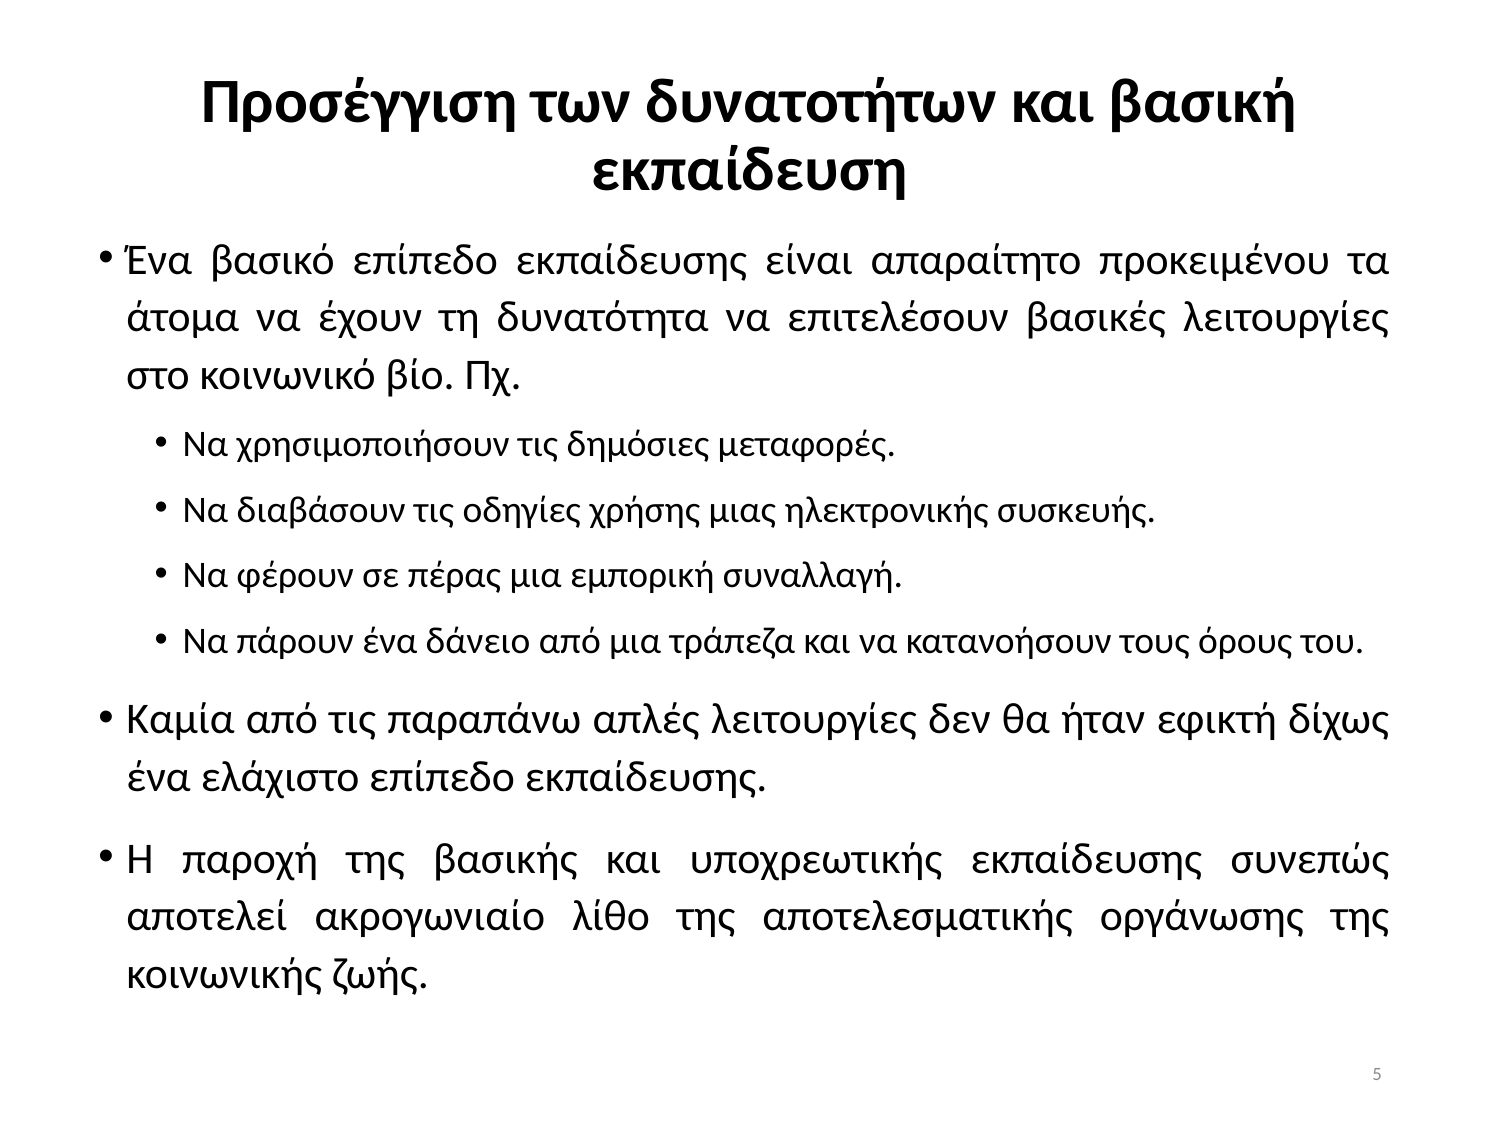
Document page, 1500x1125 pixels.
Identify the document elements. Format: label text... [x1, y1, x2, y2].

list Ένα βασικό επίπεδο εκπαίδευσης είναι απαραίτητο προκειμένου τα άτομα να έχουν τη δυνατότητα να επιτελέσουν βασικές λειτουργίες στο κοινωνικό βίο. Πχ. Να χρησιμοποιήσουν τις δημόσιες μεταφορές. Να διαβάσουν τις οδηγίες χρήσης μιας ηλεκτρονικής συσκευής. Να φέρουν σε πέρας μια εμπορική συναλλαγή. Να πάρουν ένα δάνειο από μια τράπεζα και να κατανοήσουν τους όρους του. Καμία από τις παραπάνω απλές λειτουργίες δεν θα ήταν εφικτή δίχως ένα ελάχιστο επίπεδο εκπαίδευσης. Η παροχή της βασικής και υποχρεωτικής εκπαίδευσης συνεπώς αποτελεί ακρογωνιαίο λίθο της αποτελεσματικής οργάνωσης της κοινωνικής ζωής. [83, 217, 1406, 1043]
slide_number 5 [1059, 1042, 1397, 1103]
title Προσέγγιση των δυνατοτήτων και βασική εκπαίδευση [103, 59, 1397, 213]
